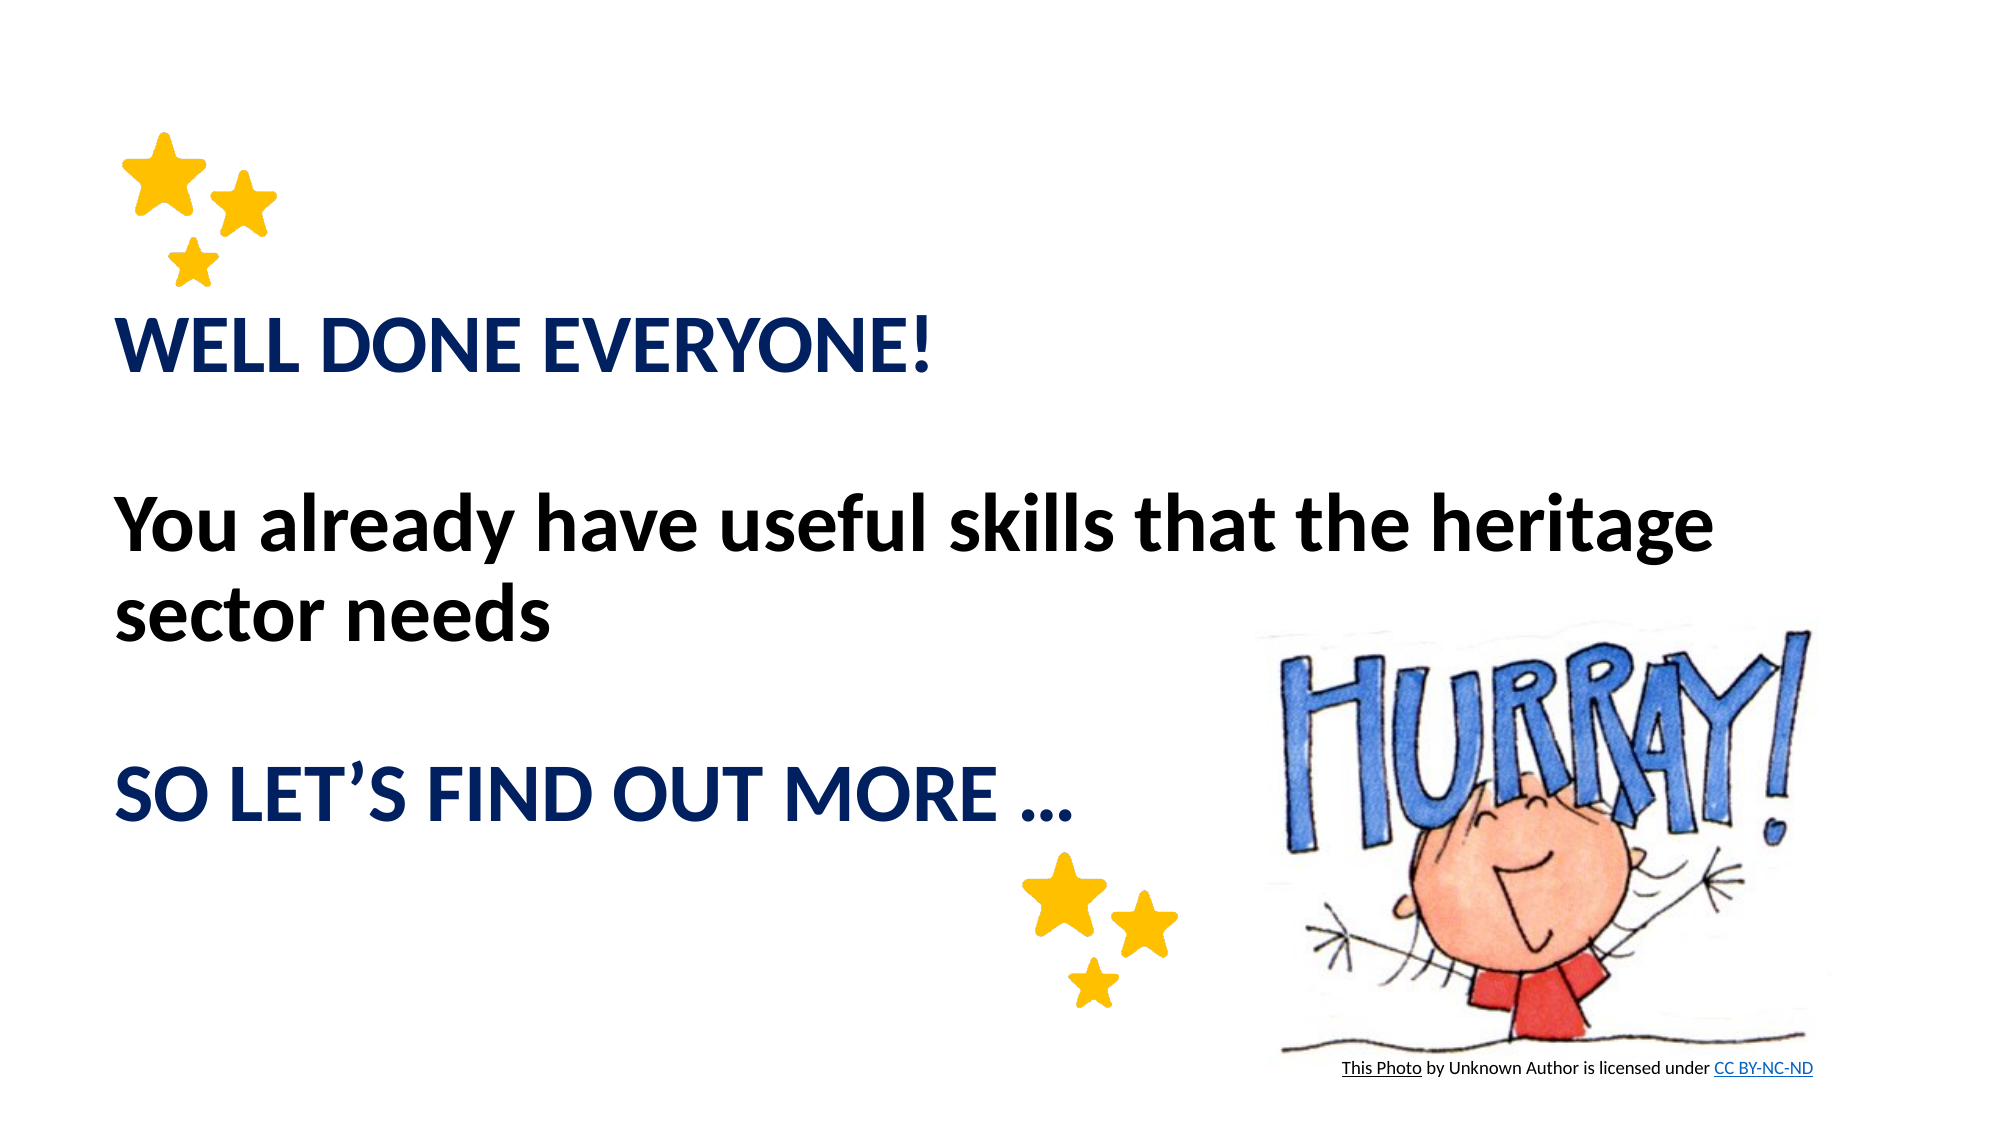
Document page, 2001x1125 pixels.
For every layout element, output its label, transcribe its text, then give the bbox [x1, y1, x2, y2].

text_box This Photo by Unknown Author is licensed under CC BY-NC-ND [1327, 1048, 1942, 1086]
picture [99, 109, 300, 310]
title WELL DONE EVERYONE! You already have useful skills that the heritage sector needs SO LET’S FIND OUT MORE … [99, 124, 1901, 1016]
picture [1243, 617, 1858, 1068]
picture [999, 829, 1201, 1031]
